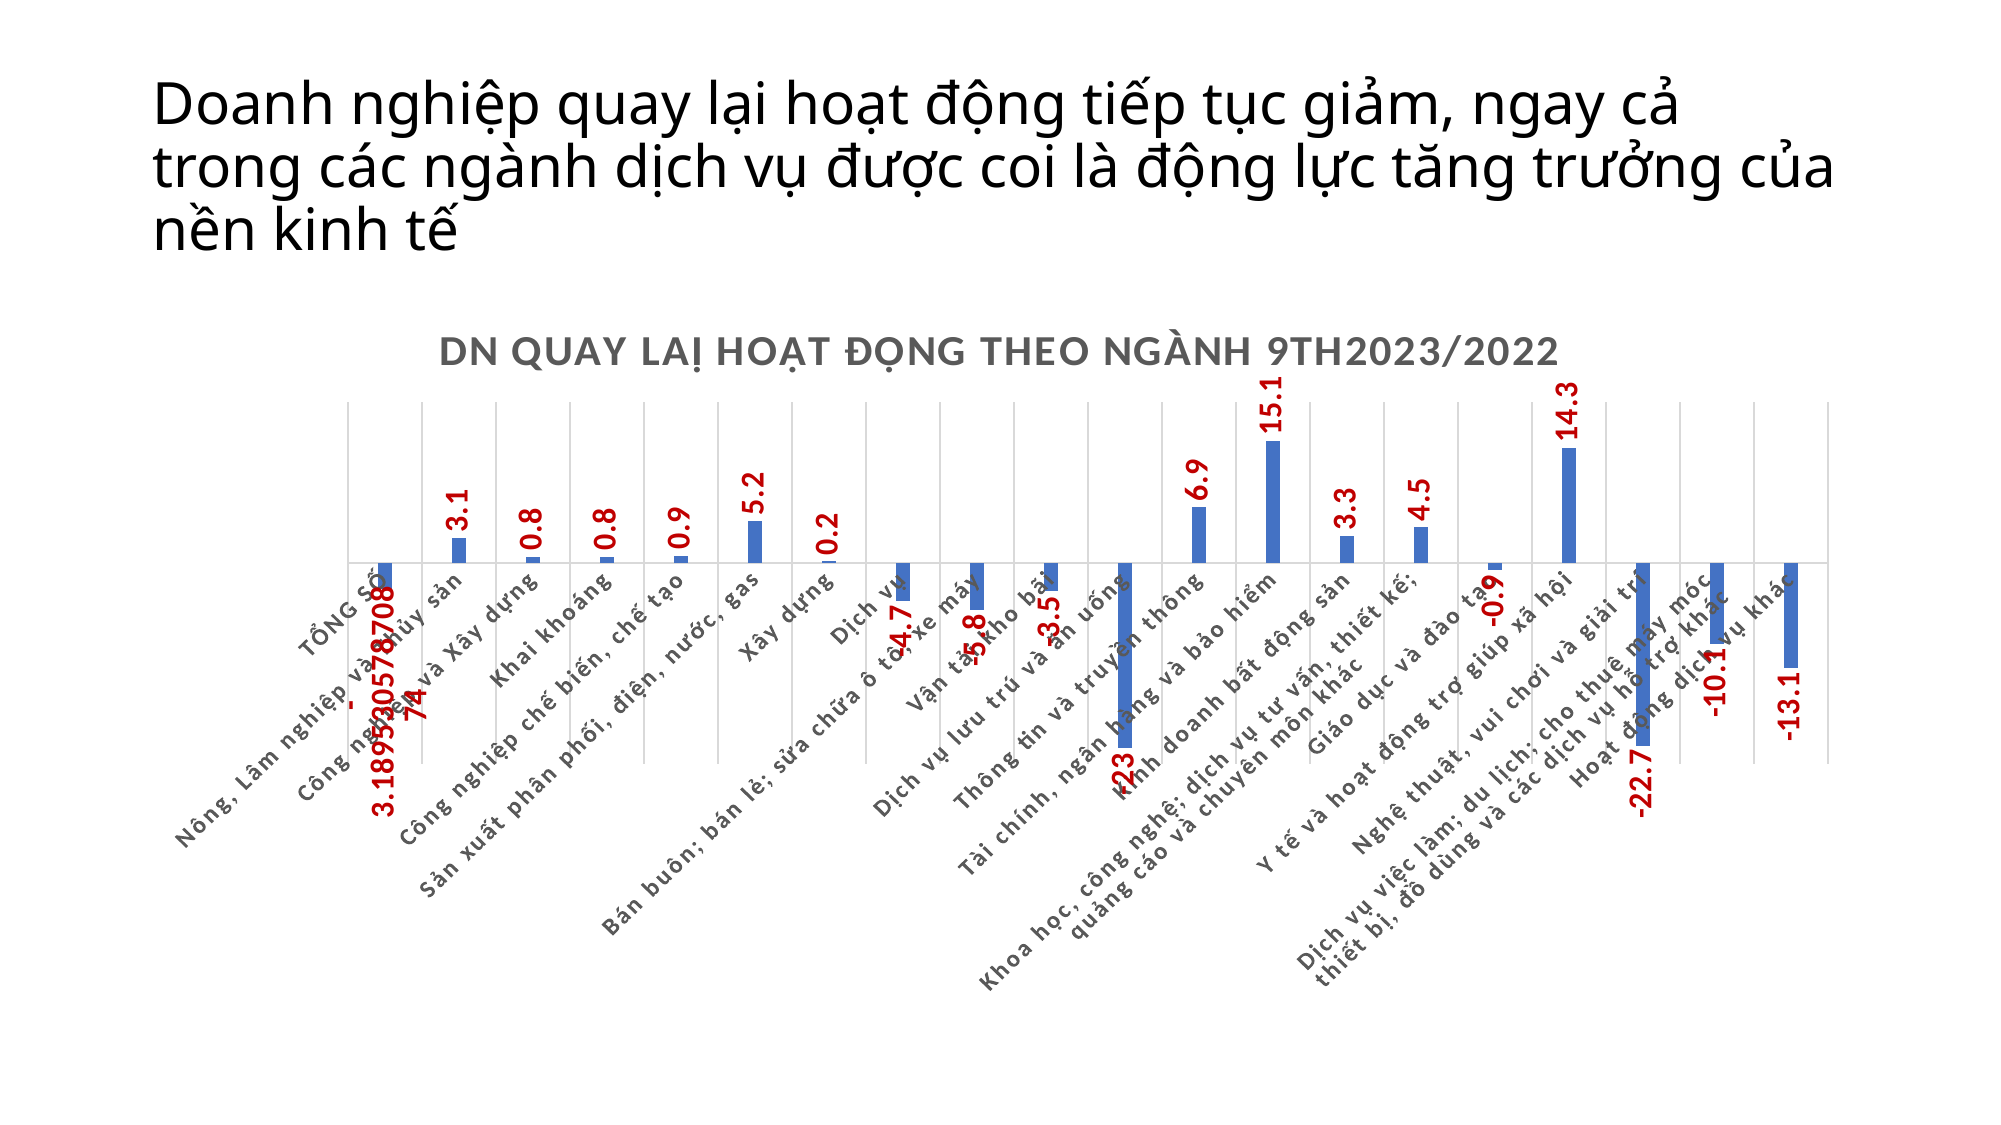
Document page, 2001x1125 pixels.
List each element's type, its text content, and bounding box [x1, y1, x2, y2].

chart [137, 299, 1863, 1014]
title Doanh nghiệp quay lại hoạt động tiếp tục giảm, ngay cả trong các ngành dịch vụ được coi là động lực tăng trưởng của nền kinh tế [137, 59, 1863, 278]
